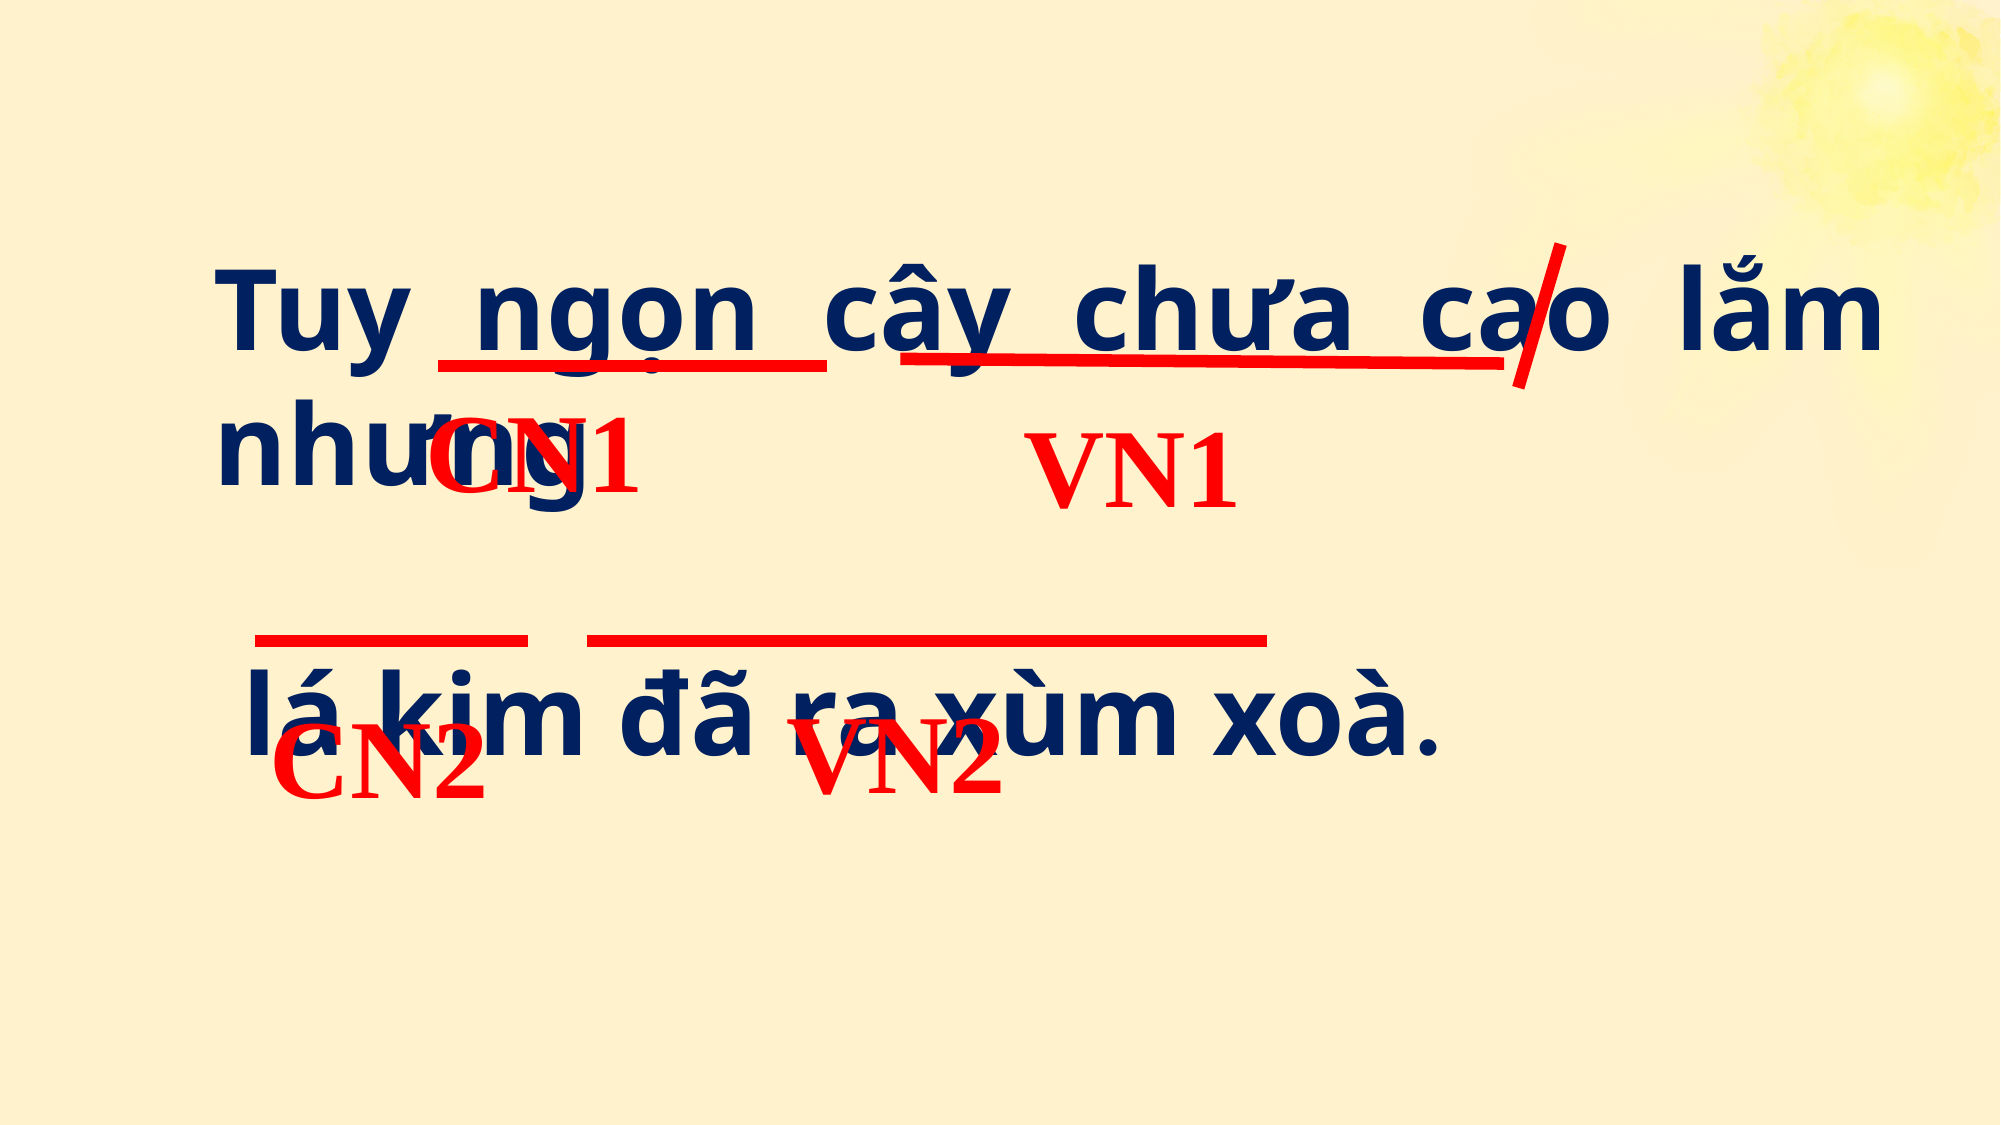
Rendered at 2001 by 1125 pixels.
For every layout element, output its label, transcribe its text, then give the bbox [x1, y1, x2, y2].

text_box VN1 [1008, 387, 1267, 538]
text_box VN2 [771, 673, 1031, 824]
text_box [900, 358, 1505, 364]
text_box [1422, 0, 2000, 571]
text_box CN2 [255, 678, 514, 829]
text_box Tuy ngọn cây chưa cao lắm nhưng lá kim đã ra xùm xoà. [198, 230, 1904, 786]
text_box CN1 [410, 372, 669, 523]
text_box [1518, 244, 1561, 388]
